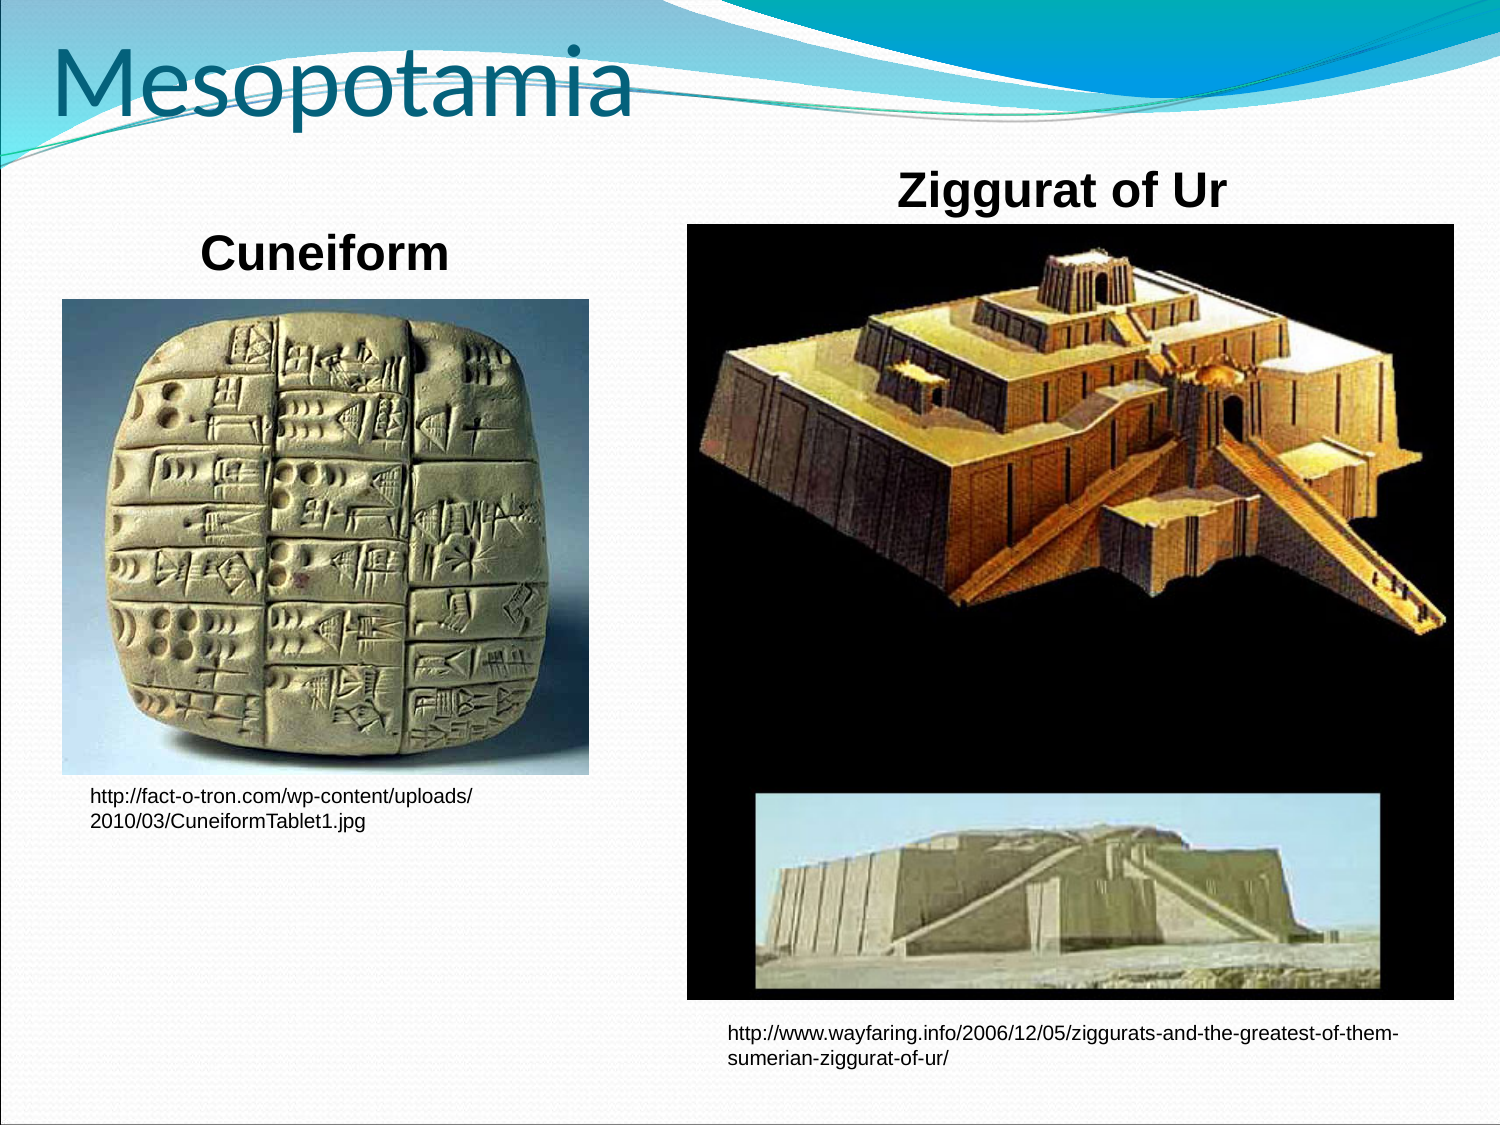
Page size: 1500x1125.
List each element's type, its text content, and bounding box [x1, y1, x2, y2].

picture [0, 0, 1500, 1125]
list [62, 299, 589, 776]
text_box http://fact-o-tron.com/wp-content/uploads/2010/03/CuneiformTablet1.jpg [75, 784, 575, 844]
text_box http://www.wayfaring.info/2006/12/05/ziggurats-and-the-greatest-of-them-sumerian-ziggurat-of-ur/ [712, 1012, 1450, 1084]
text_box Cuneiform [87, 212, 563, 289]
title Mesopotamia [50, 24, 1400, 138]
text_box Ziggurat of Ur [724, 149, 1400, 223]
